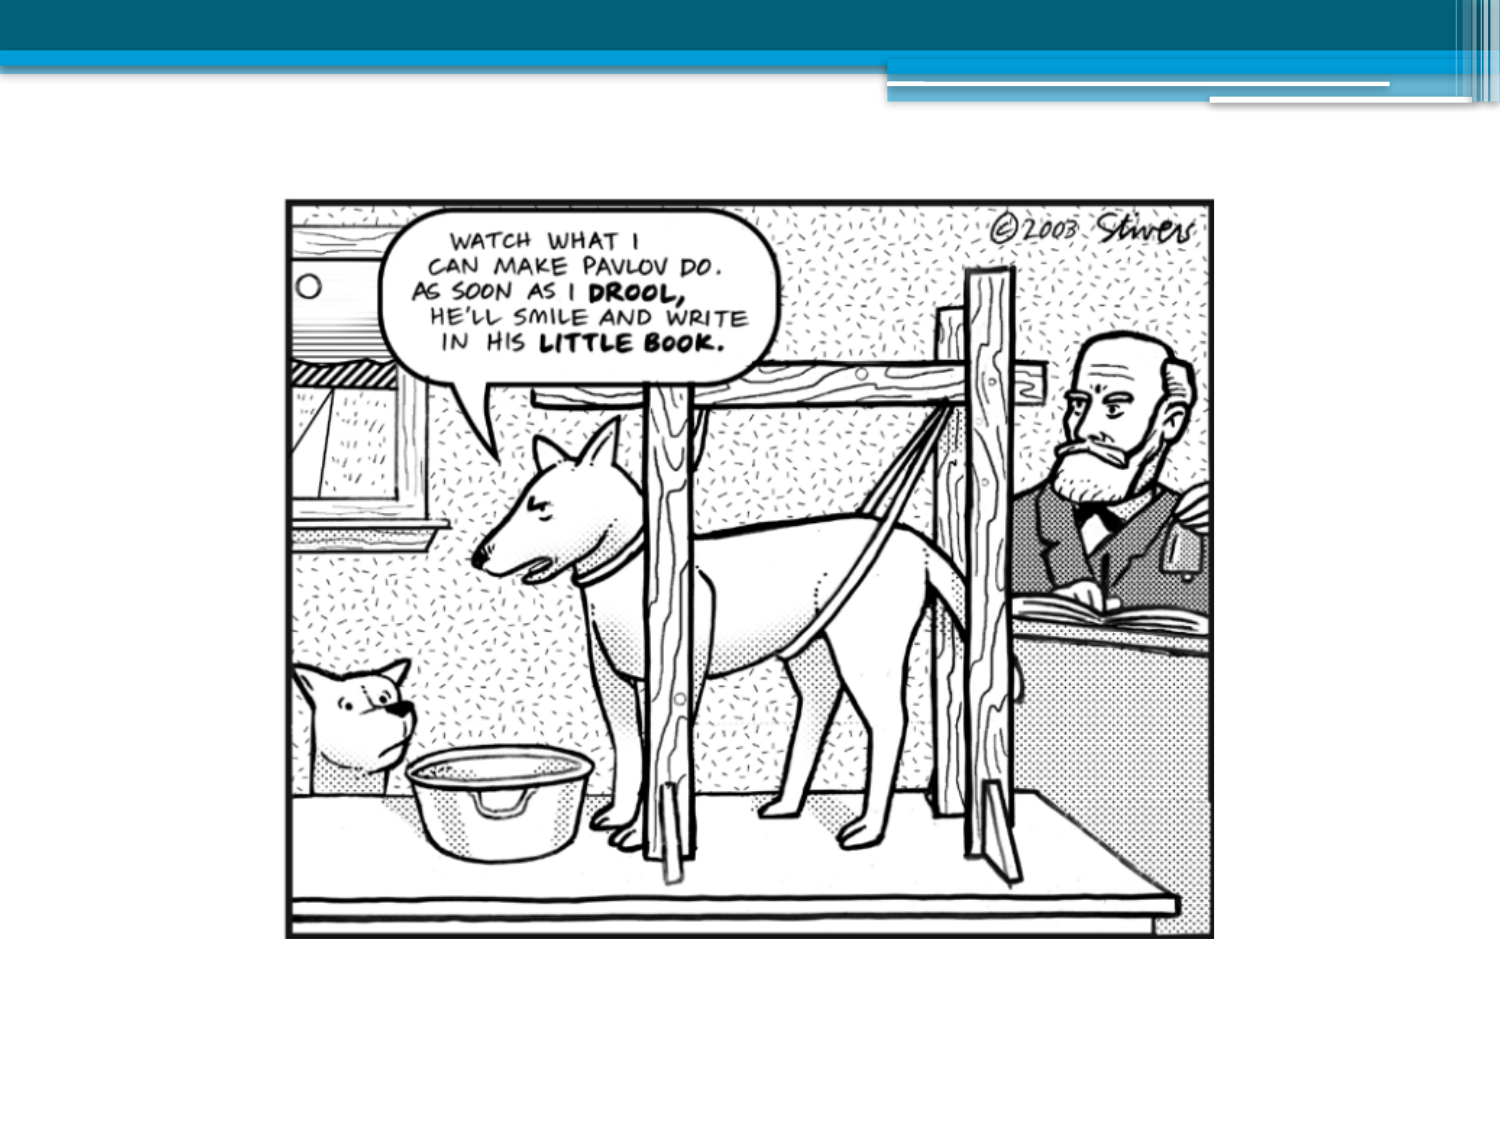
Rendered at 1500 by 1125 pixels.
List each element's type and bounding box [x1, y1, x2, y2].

list [277, 195, 1215, 939]
